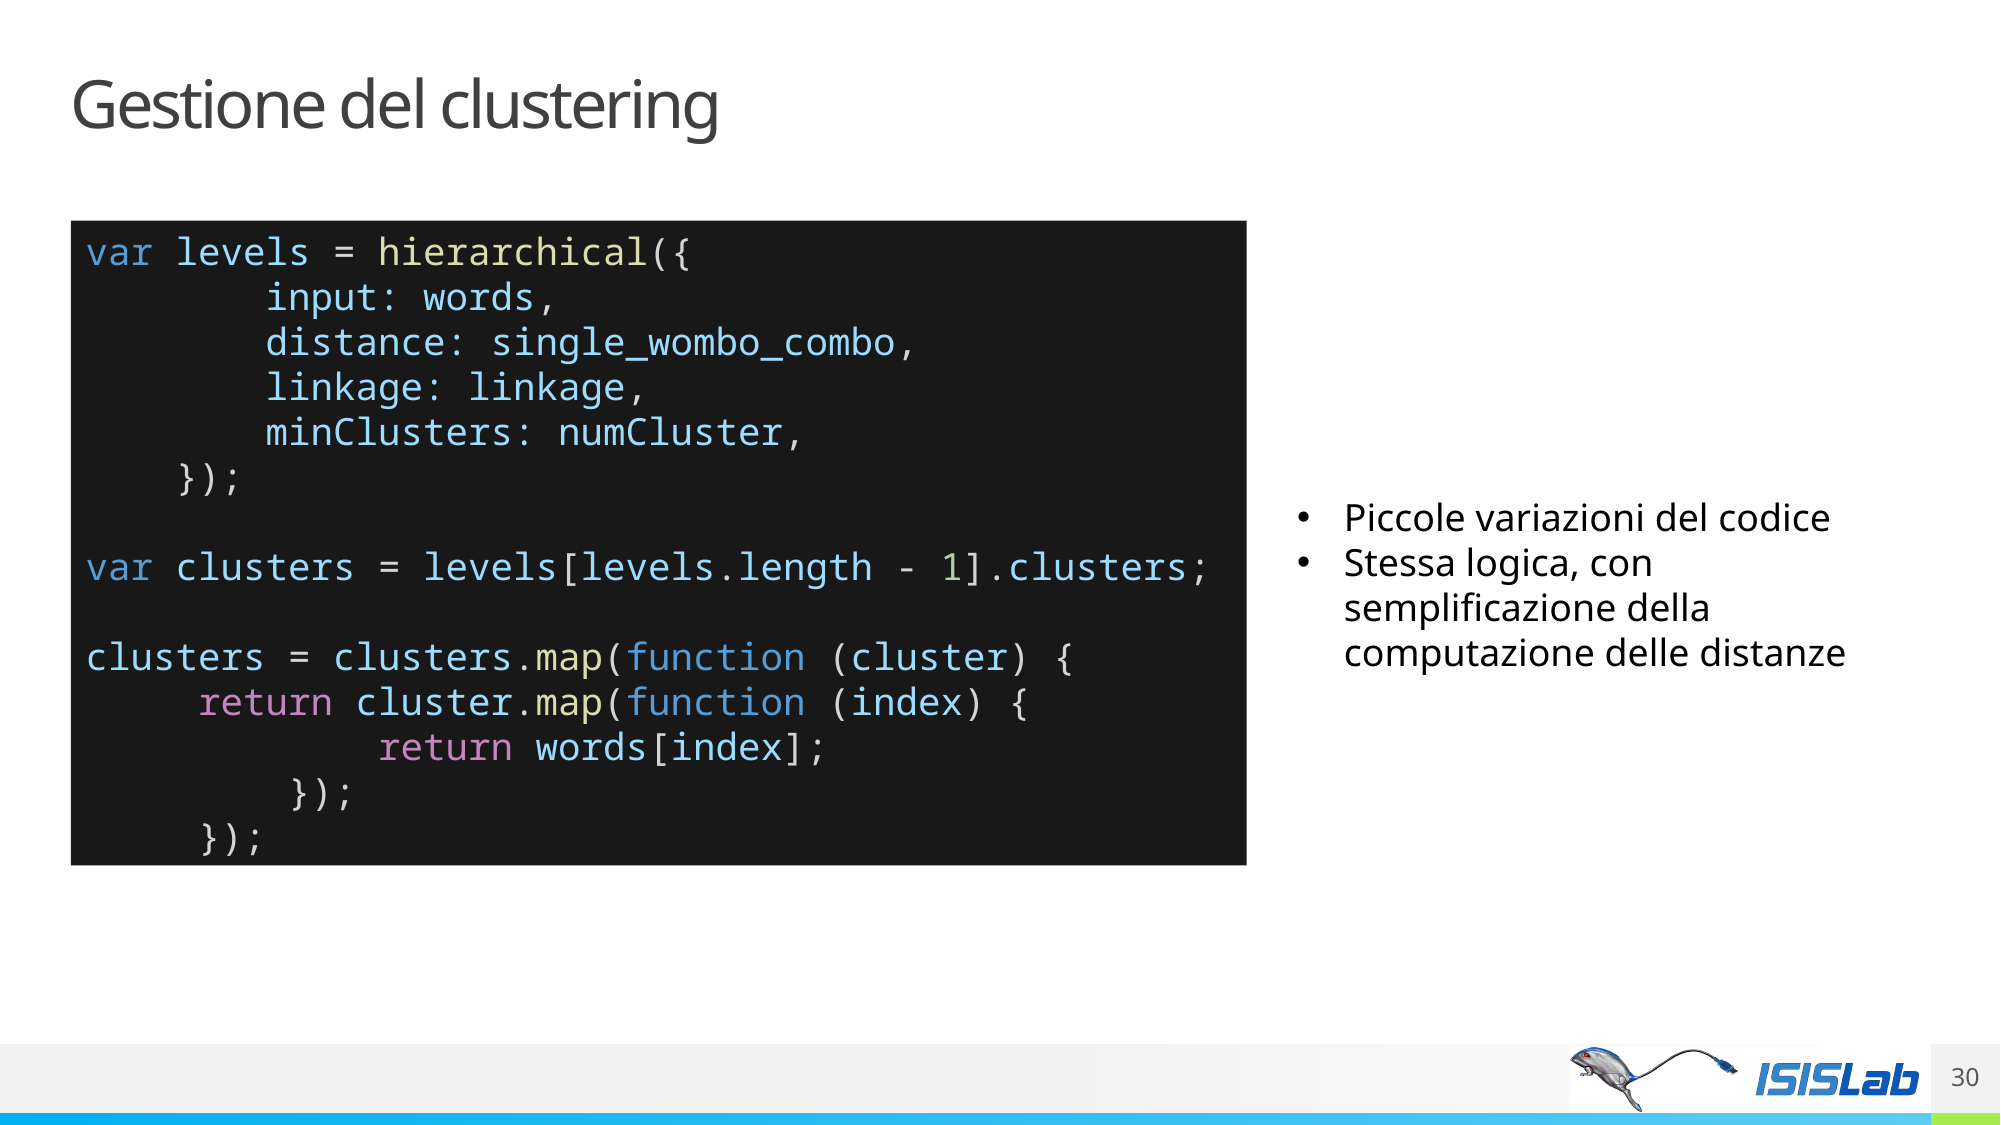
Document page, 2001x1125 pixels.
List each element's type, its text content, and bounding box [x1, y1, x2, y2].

slide_number 30 [1931, 1044, 2000, 1114]
picture [1570, 1047, 1919, 1112]
text_box Piccole variazioni del codice Stessa logica, con semplificazione della computazione delle distanze [1282, 486, 1932, 682]
title Gestione del clustering [70, 70, 1932, 142]
text_box var levels = hierarchical({ input: words, distance: single_wombo_combo, linkage: linkage, minClusters: numCluster, }); var clusters = levels[levels.length - 1].clusters; clusters = clusters.map(function (cluster) { return cluster.map(function (index) { return words[index]; }); }); [70, 220, 1247, 866]
